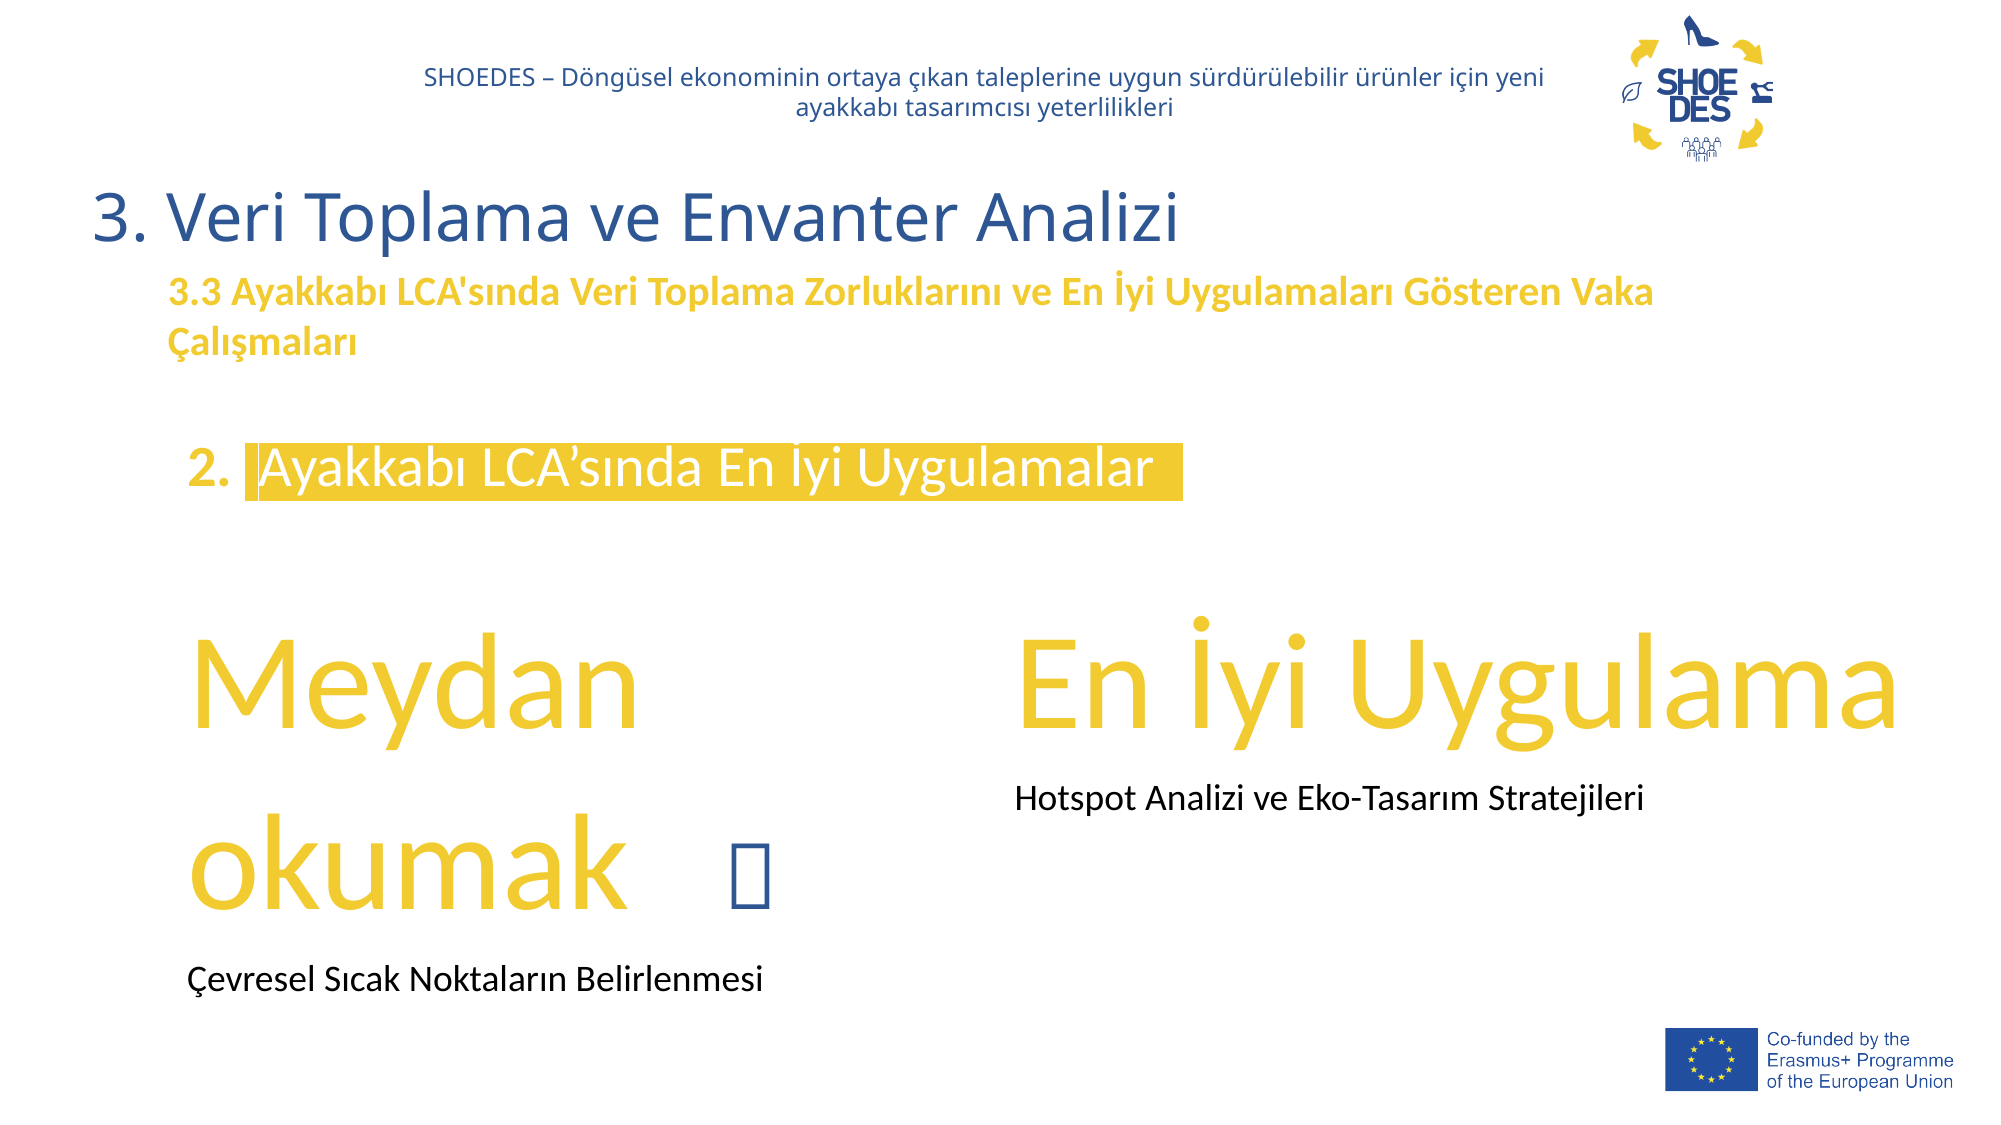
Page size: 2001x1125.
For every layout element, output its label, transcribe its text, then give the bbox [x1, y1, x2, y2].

picture [1665, 1027, 1959, 1096]
text_box 3.3 Ayakkabı LCA'sında Veri Toplama Zorluklarını ve En İyi Uygulamaları Gösteren Vaka Çalışmaları [153, 256, 1773, 372]
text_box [388, 15, 1773, 162]
text_box 3. Veri Toplama ve Envanter Analizi [92, 175, 1583, 256]
text_box Meydan okumak  Çevresel Sıcak Noktaların Belirlenmesi [172, 566, 1000, 1007]
text_box 2. Ayakkabı LCA’sında En İyi Uygulamalar. [172, 413, 1413, 506]
text_box En İyi Uygulama Hotspot Analizi ve Eko-Tasarım Stratejileri [999, 566, 1944, 825]
